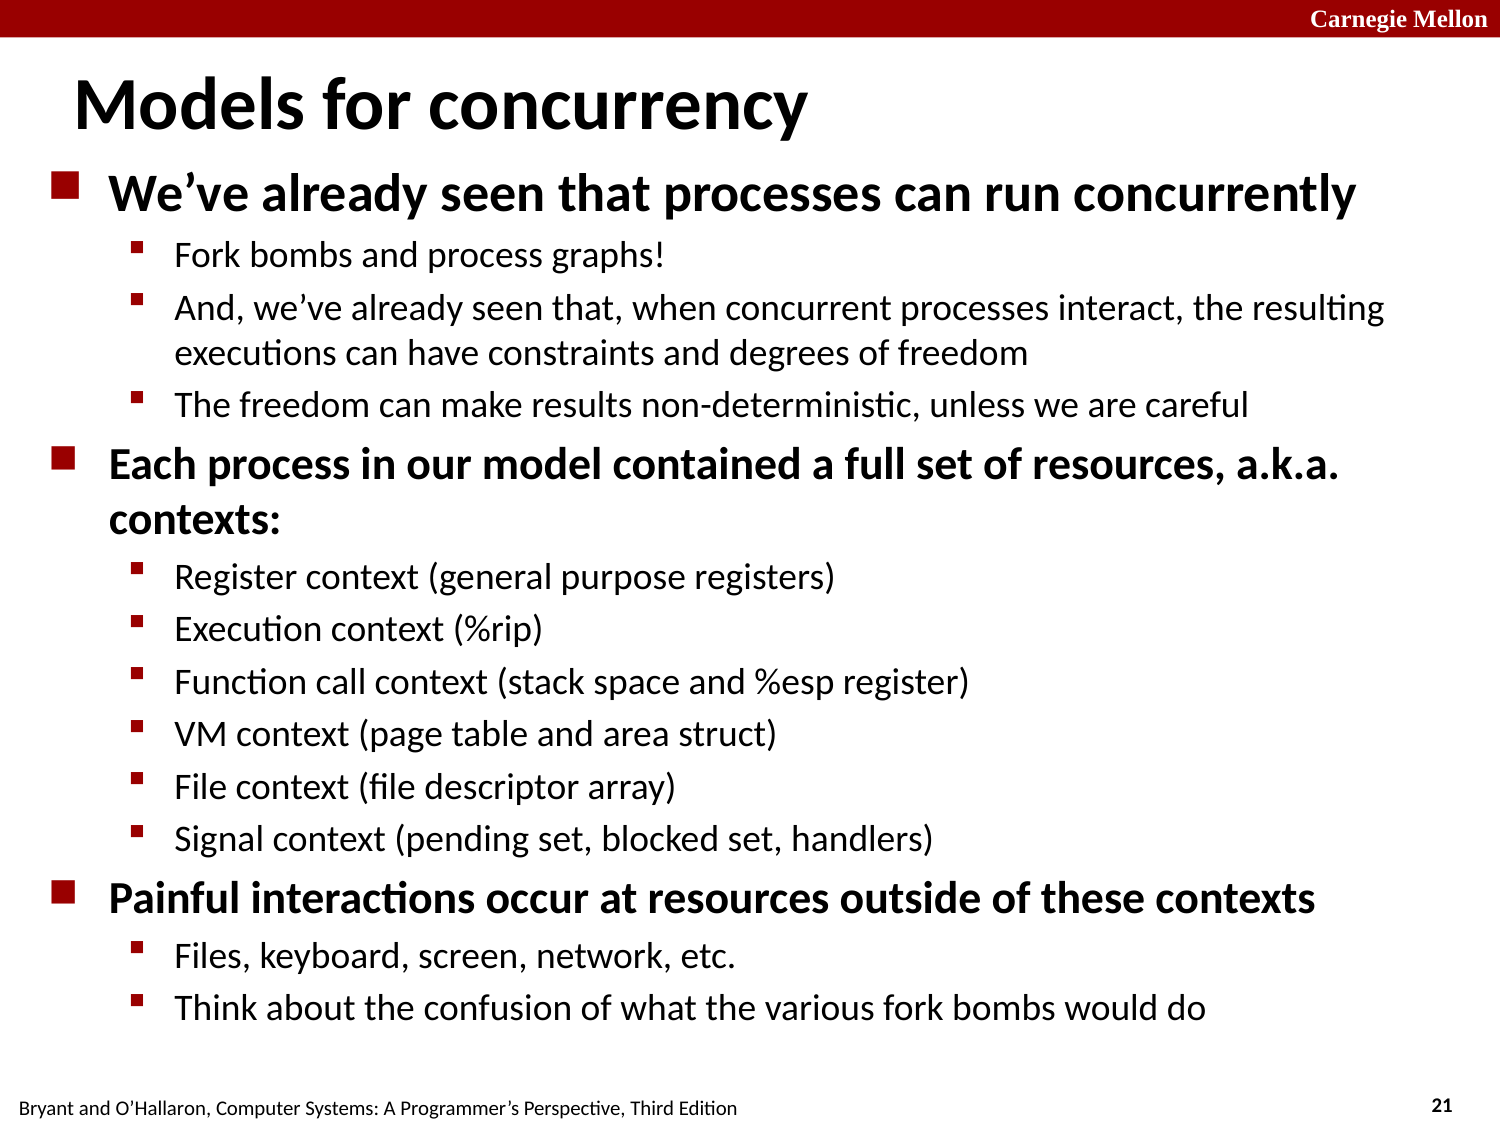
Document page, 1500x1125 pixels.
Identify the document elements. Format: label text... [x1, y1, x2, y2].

list We’ve already seen that processes can run concurrently Fork bombs and process graphs! And, we’ve already seen that, when concurrent processes interact, the resulting executions can have constraints and degrees of freedom The freedom can make results non-deterministic, unless we are careful Each process in our model contained a full set of resources, a.k.a. contexts: Register context (general purpose registers) Execution context (%rip) Function call context (stack space and %esp register) VM context (page table and area struct) File context (file descriptor array) Signal context (pending set, blocked set, handlers) Painful interactions occur at resources outside of these contexts Files, keyboard, screen, network, etc. Think about the confusion of what the various fork bombs would do [37, 149, 1438, 1088]
title Models for concurrency [58, 37, 1305, 149]
